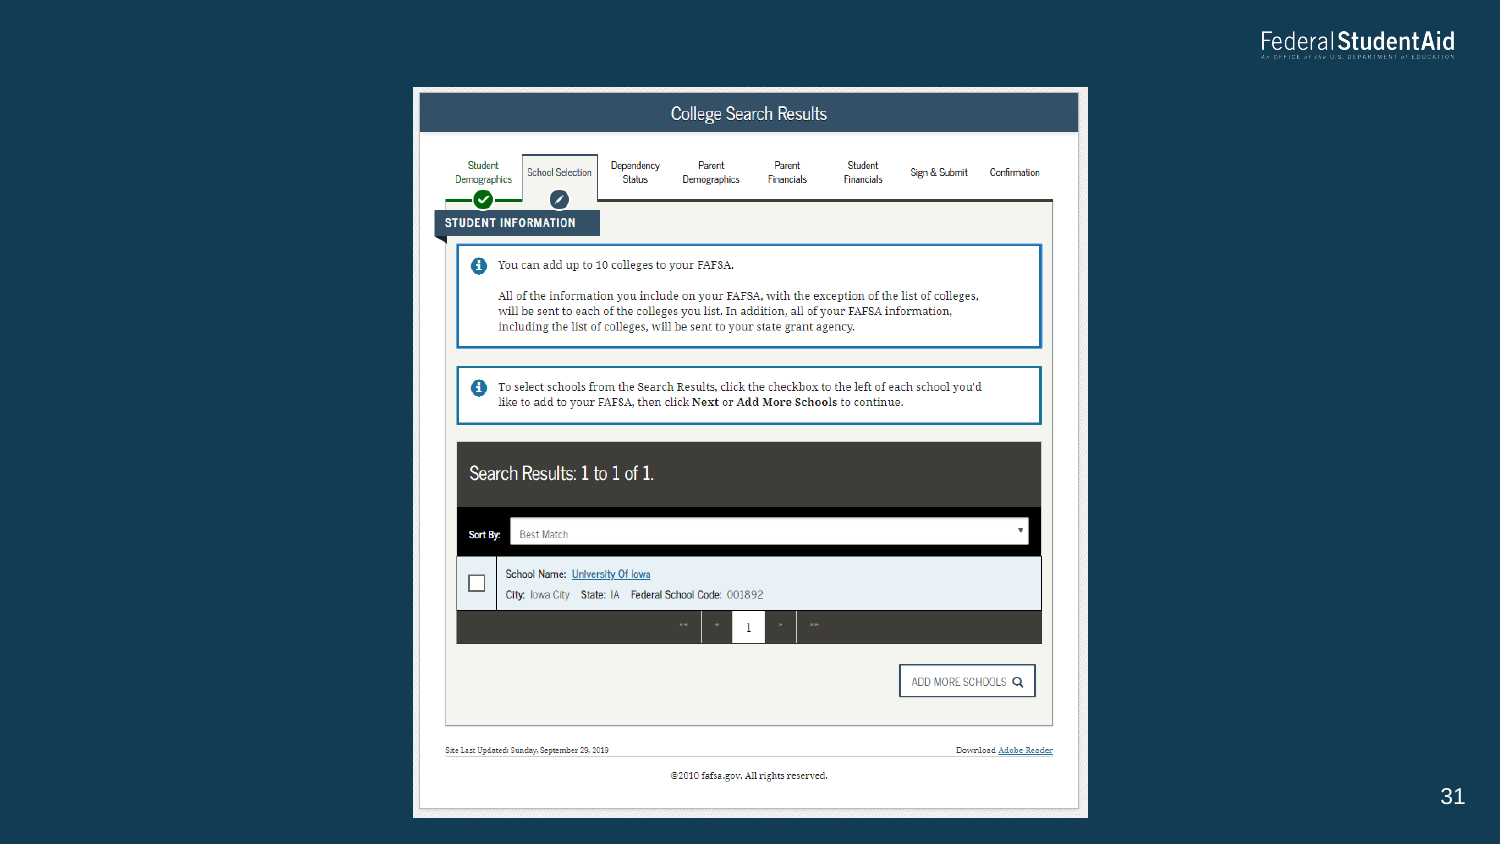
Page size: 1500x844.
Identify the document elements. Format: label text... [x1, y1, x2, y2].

picture [1261, 31, 1454, 59]
picture [412, 86, 1088, 818]
slide_number 31 [1440, 781, 1490, 821]
